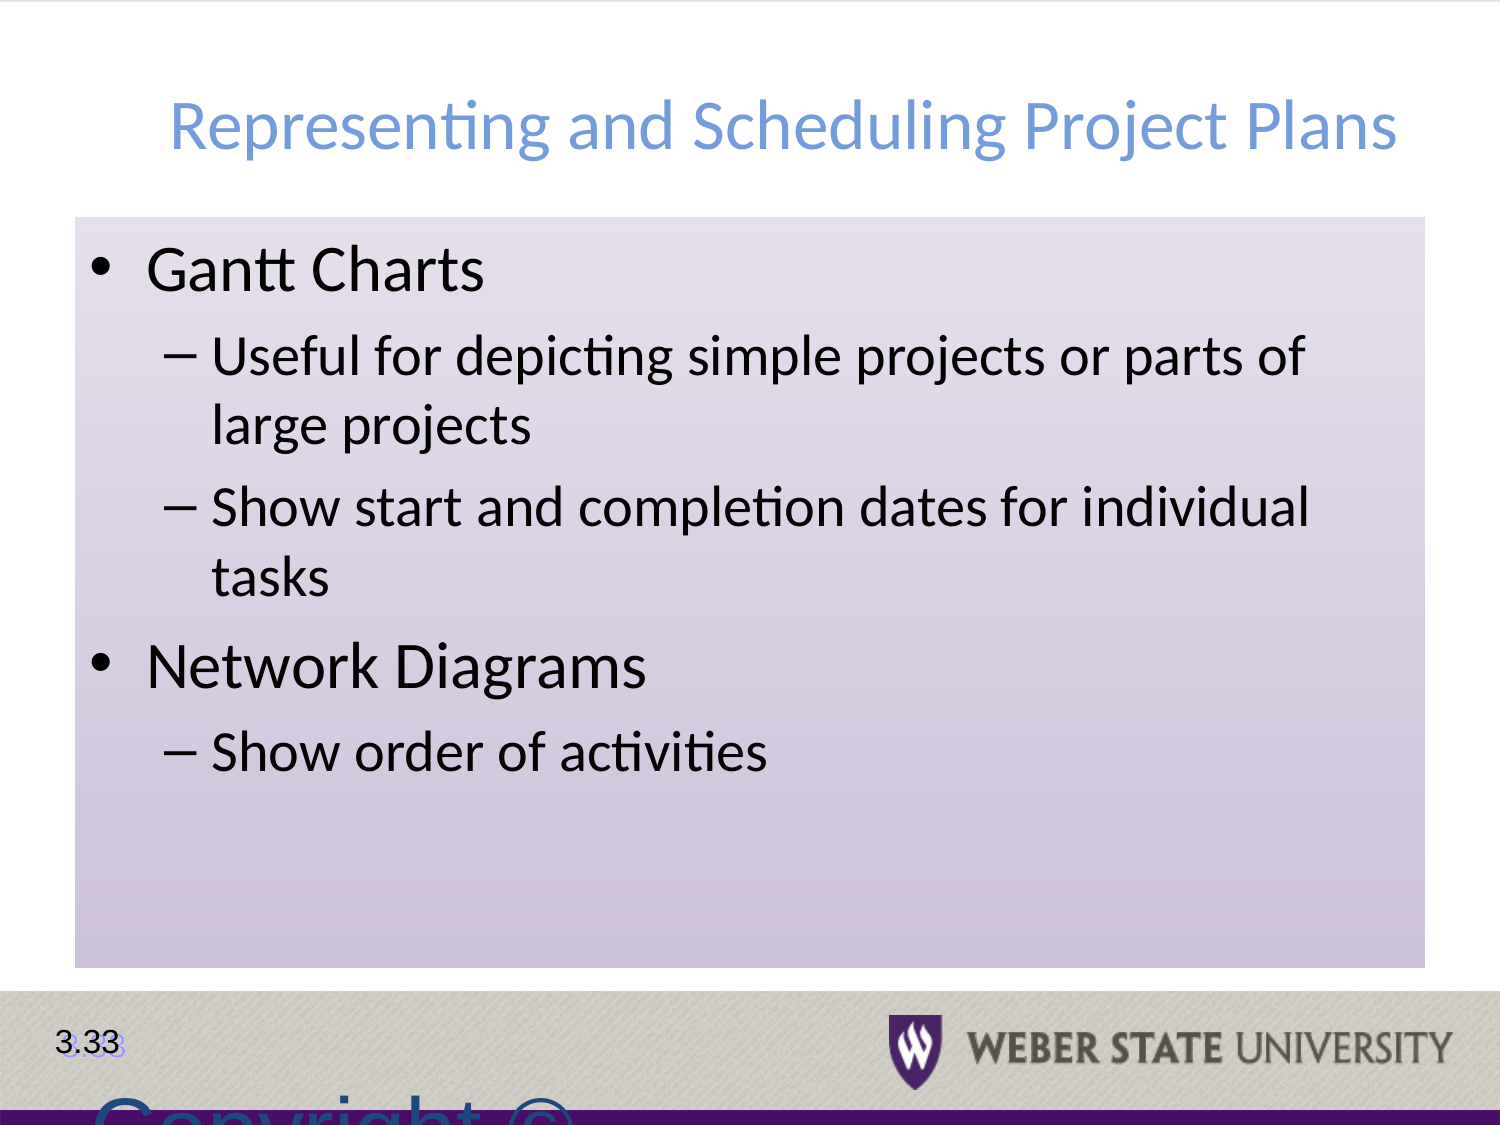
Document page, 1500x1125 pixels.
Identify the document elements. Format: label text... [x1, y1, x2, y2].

list Gantt Charts Useful for depicting simple projects or parts of large projects Show start and completion dates for individual tasks Network Diagrams Show order of activities [75, 217, 1425, 968]
footer Copyright © 2015 Pearson Education, Inc. Publishing as Prentice Hall [75, 1063, 774, 1113]
title Representing and Scheduling Project Plans [75, 45, 1425, 198]
text_box 3.33 [37, 1012, 138, 1107]
picture [0, 2, 1500, 1125]
